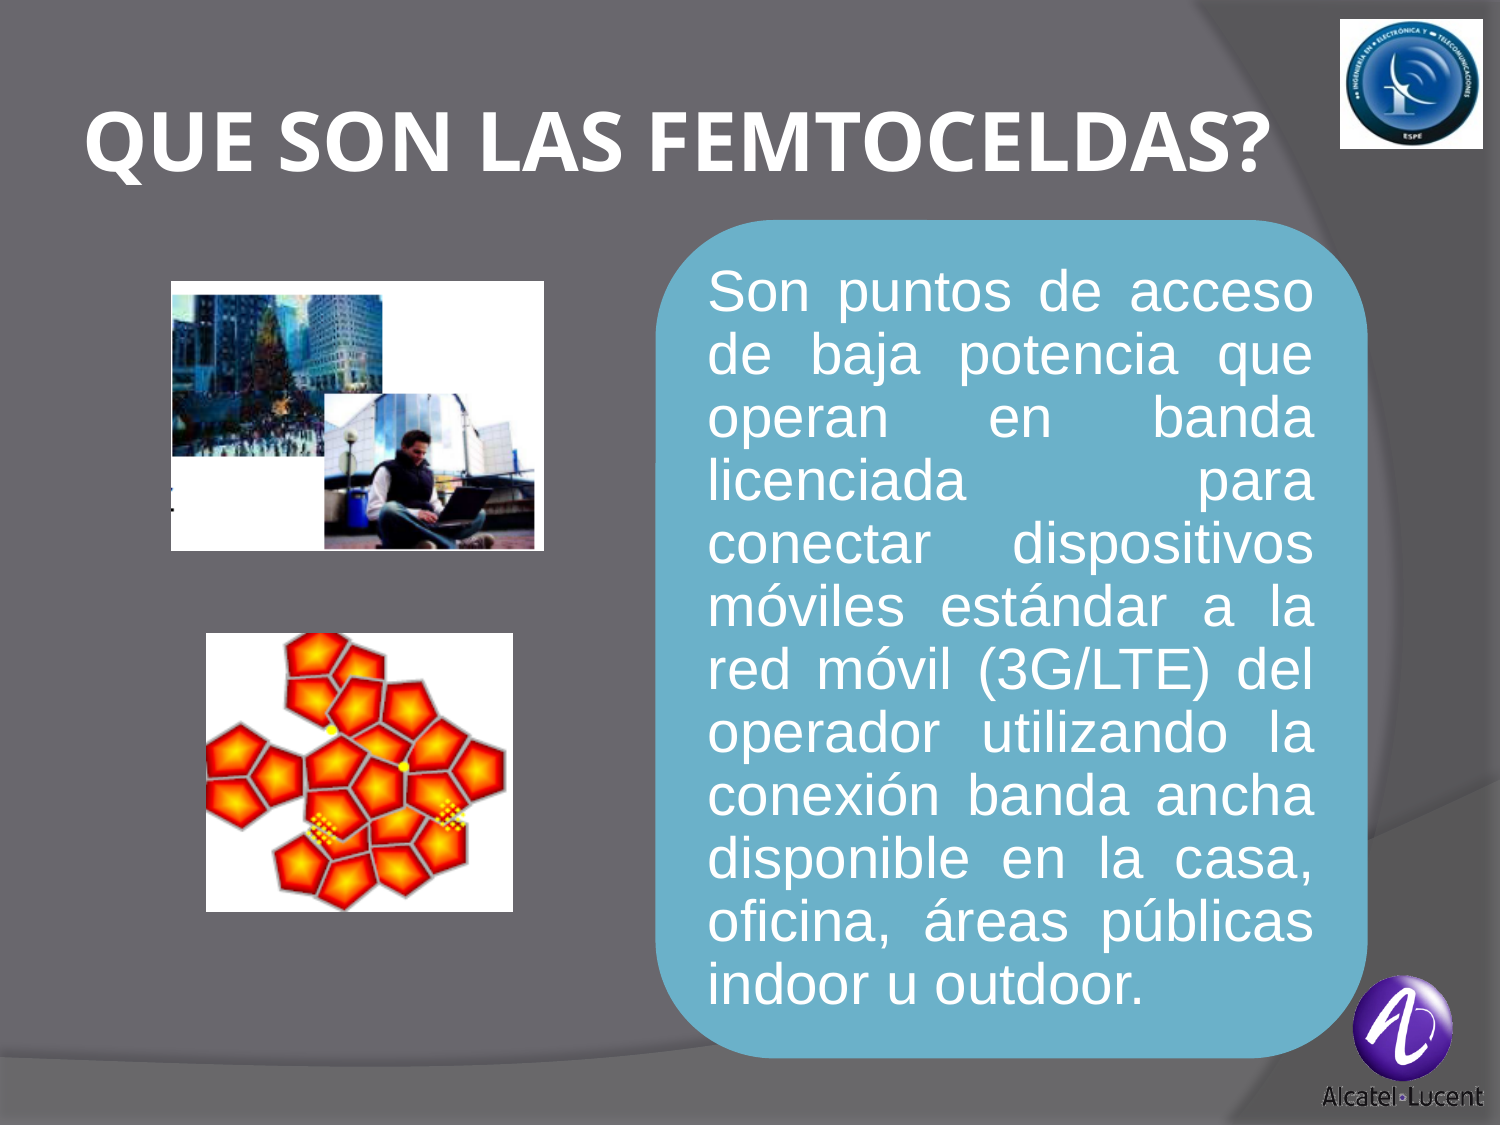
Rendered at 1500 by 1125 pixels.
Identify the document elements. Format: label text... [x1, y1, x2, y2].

title QUE SON LAS FEMTOCELDAS? [75, 45, 1300, 233]
picture [1304, 963, 1500, 1118]
picture [170, 281, 544, 551]
picture [1340, 18, 1483, 150]
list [655, 219, 1368, 1059]
picture [206, 633, 514, 912]
